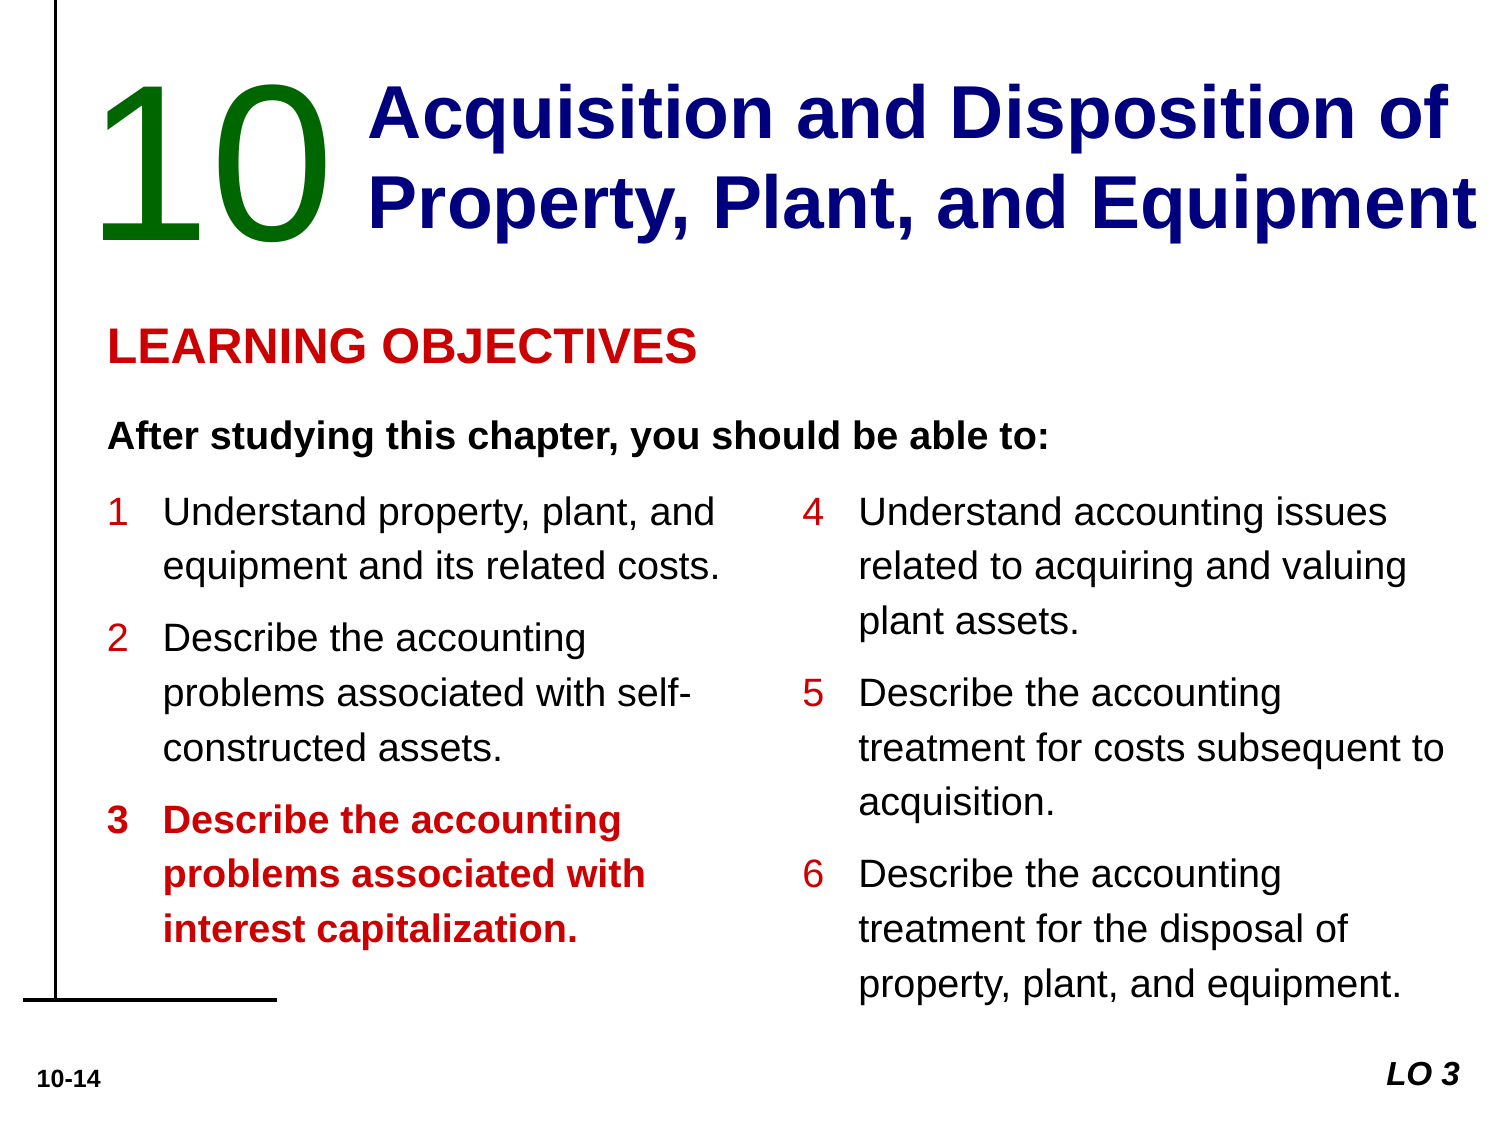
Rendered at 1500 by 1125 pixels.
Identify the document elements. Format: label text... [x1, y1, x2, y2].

text_box 10 [61, 10, 366, 293]
text_box Understand accounting issues related to acquiring and valuing plant assets. Describe the accounting treatment for costs subsequent to acquisition. Describe the accounting treatment for the disposal of property, plant, and equipment. [787, 471, 1463, 946]
text_box After studying this chapter, you should be able to: [91, 395, 1275, 465]
text_box LO 3 [1350, 1044, 1475, 1100]
list Understand property, plant, and equipment and its related costs. Describe the accounting problems associated with self-constructed assets. Describe the accounting problems associated with interest capitalization. [91, 471, 767, 971]
title LEARNING OBJECTIVES [91, 299, 730, 380]
text_box Acquisition and Disposition of Property, Plant, and Equipment [366, 24, 1500, 282]
